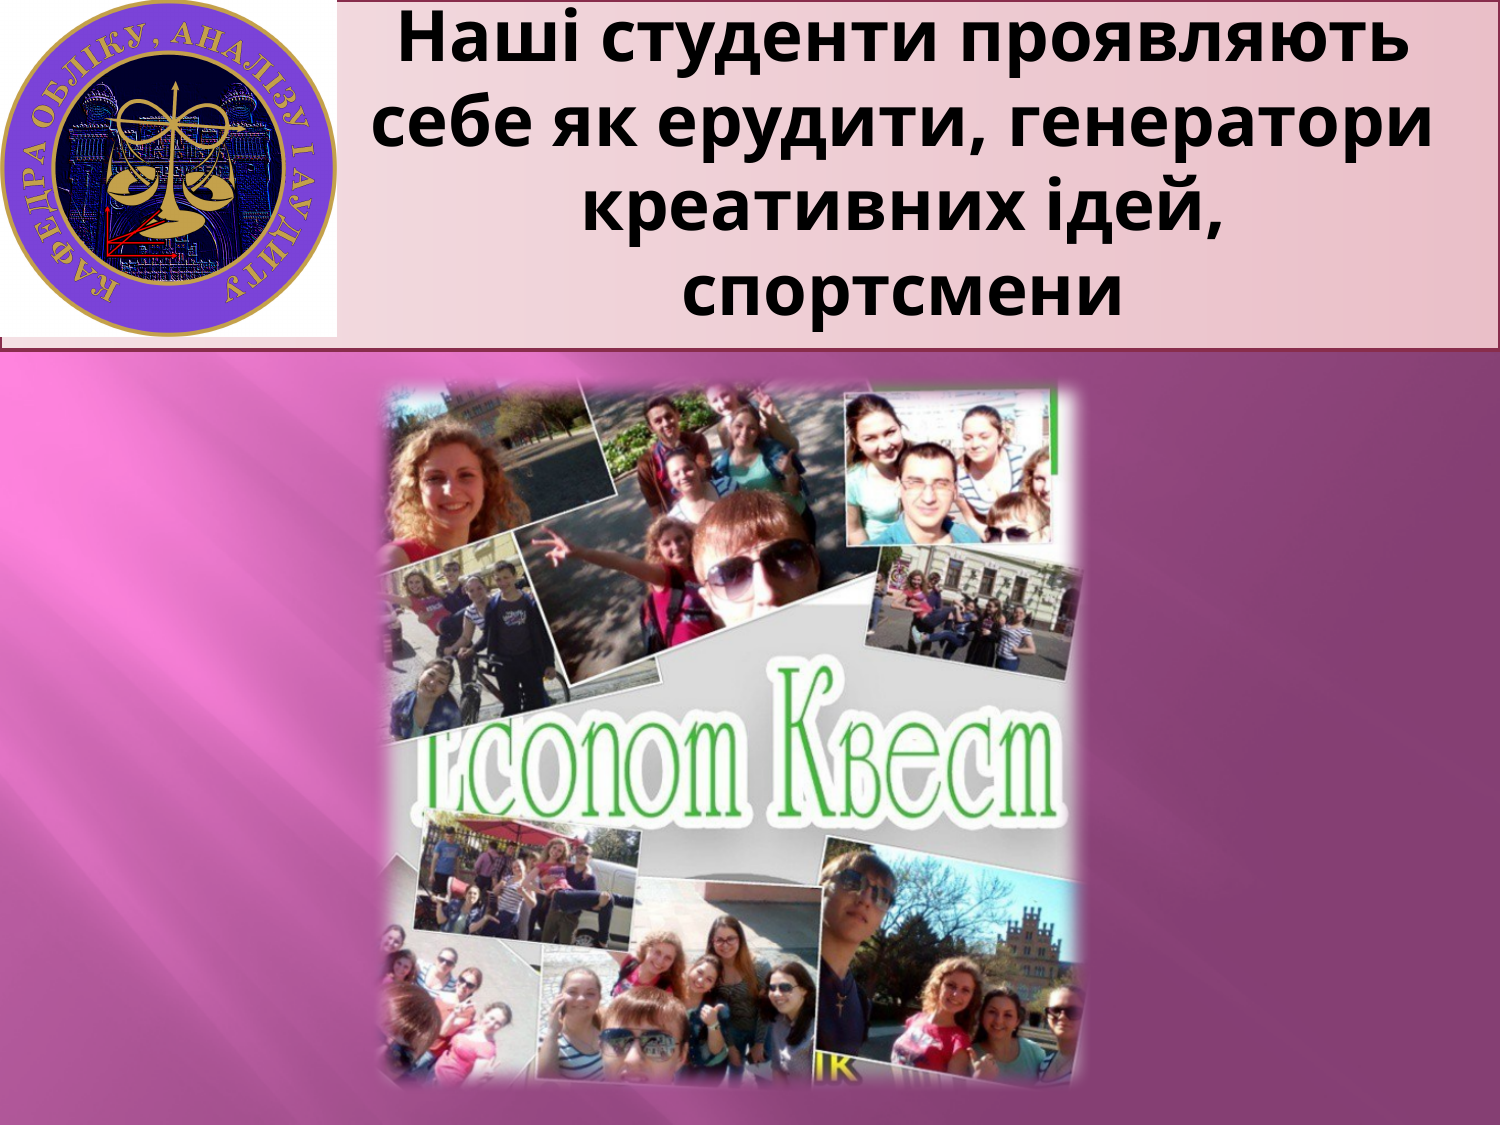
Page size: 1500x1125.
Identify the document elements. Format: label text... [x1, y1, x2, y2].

text_box [0, 337, 10, 352]
picture [371, 373, 1093, 1095]
picture [0, 0, 337, 337]
title Наші студенти проявляють себе як ерудити, генератори креативних ідей, спортсмени [380, 66, 1471, 254]
text_box [337, 0, 1500, 352]
